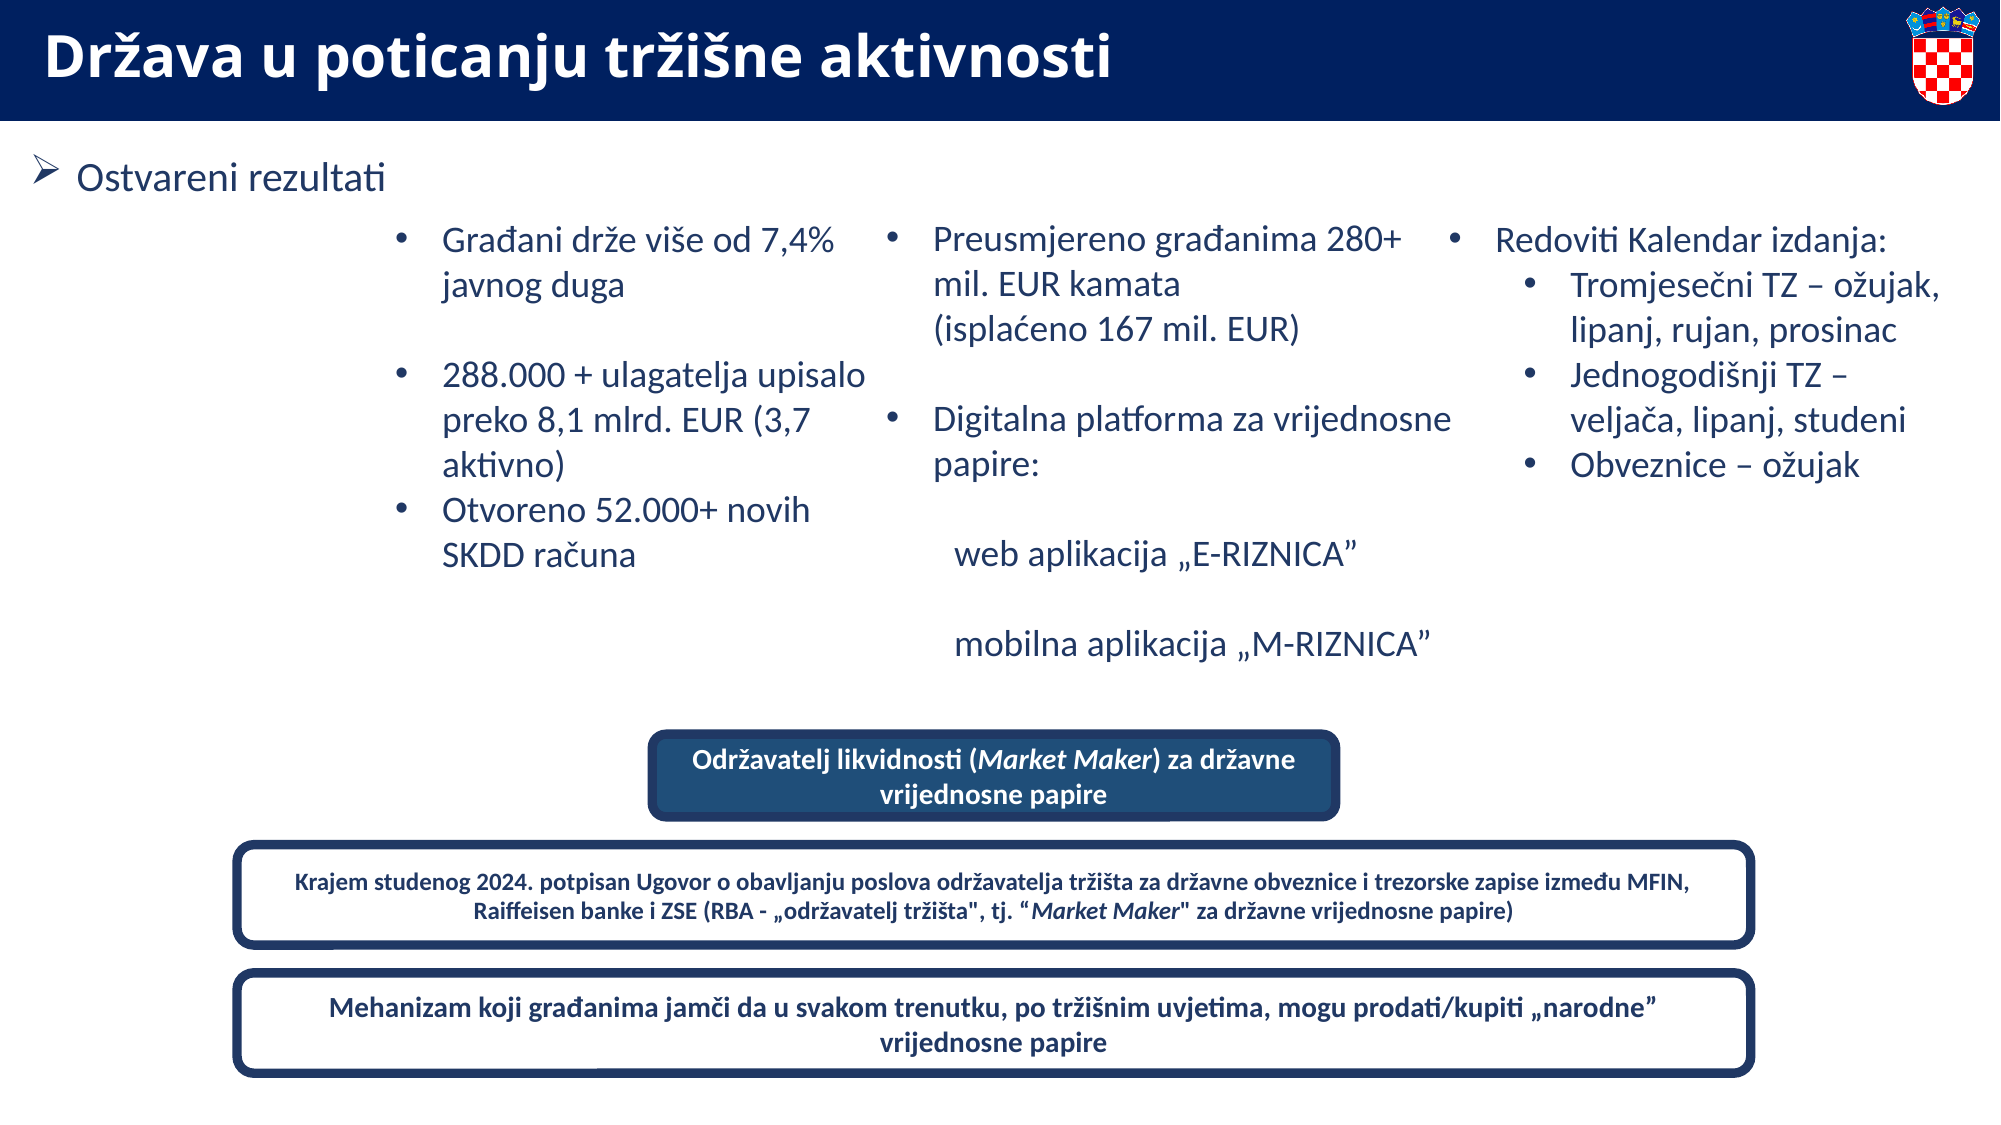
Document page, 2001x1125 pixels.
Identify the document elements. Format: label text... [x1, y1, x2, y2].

text_box Građani drže više od 7,4% javnog duga 288.000 + ulagatelja upisalo preko 8,1 mlrd. EUR (3,7 aktivno) Otvoreno 52.000+ novih SKDD računa [380, 207, 871, 628]
text_box Mehanizam koji građanima jamči da u svakom trenutku, po tržišnim uvjetima, mogu prodati/kupiti „narodne” vrijednosne papire [236, 971, 1752, 1075]
text_box Ostvareni rezultati [14, 142, 405, 207]
text_box Država u poticanju tržišne aktivnosti [0, 0, 2000, 121]
text_box Krajem studenog 2024. potpisan Ugovor o obavljanju poslova održavatelja tržišta za državne obveznice i trezorske zapise između MFIN, Raiffeisen banke i ZSE (RBA - „održavatelj tržišta", tj. “Market Maker" za državne vrijednosne papire) [236, 843, 1752, 947]
picture [1905, 6, 1981, 105]
text_box Preusmjereno građanima 280+ mil. EUR kamata (isplaćeno 167 mil. EUR) Digitalna platforma za vrijednosne papire: web aplikacija „E-RIZNICA” mobilna aplikacija „M-RIZNICA” [871, 206, 1469, 717]
text_box Redoviti Kalendar izdanja: Tromjesečni TZ – ožujak, lipanj, rujan, prosinac Jednogodišnji TZ – veljača, lipanj, studeni Obveznice – ožujak [1433, 207, 1981, 538]
text_box Održavatelj likvidnosti (Market Maker) za državne vrijednosne papire [651, 733, 1337, 818]
